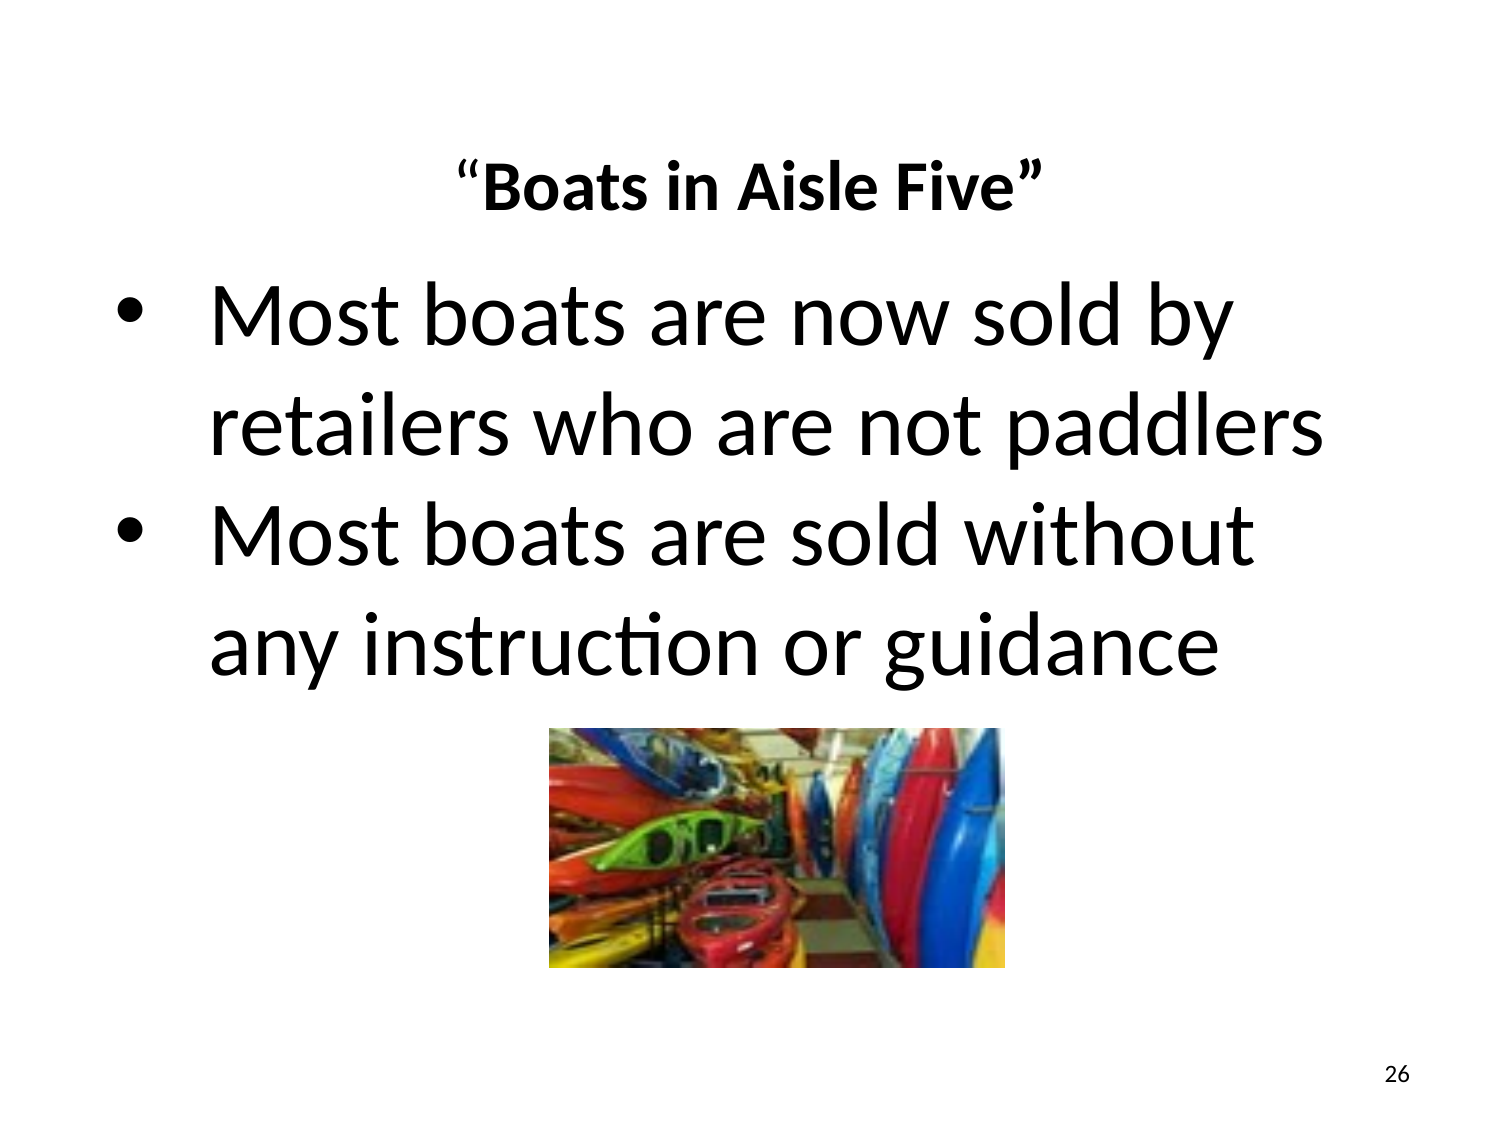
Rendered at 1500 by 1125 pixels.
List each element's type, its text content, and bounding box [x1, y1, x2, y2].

text_box “Boats in Aisle Five” [74, 45, 1425, 233]
slide_number 26 [1074, 1042, 1425, 1103]
picture [549, 728, 1005, 968]
text_box Most boats are now sold by retailers who are not paddlers Most boats are sold without any instruction or guidance [99, 246, 1363, 701]
